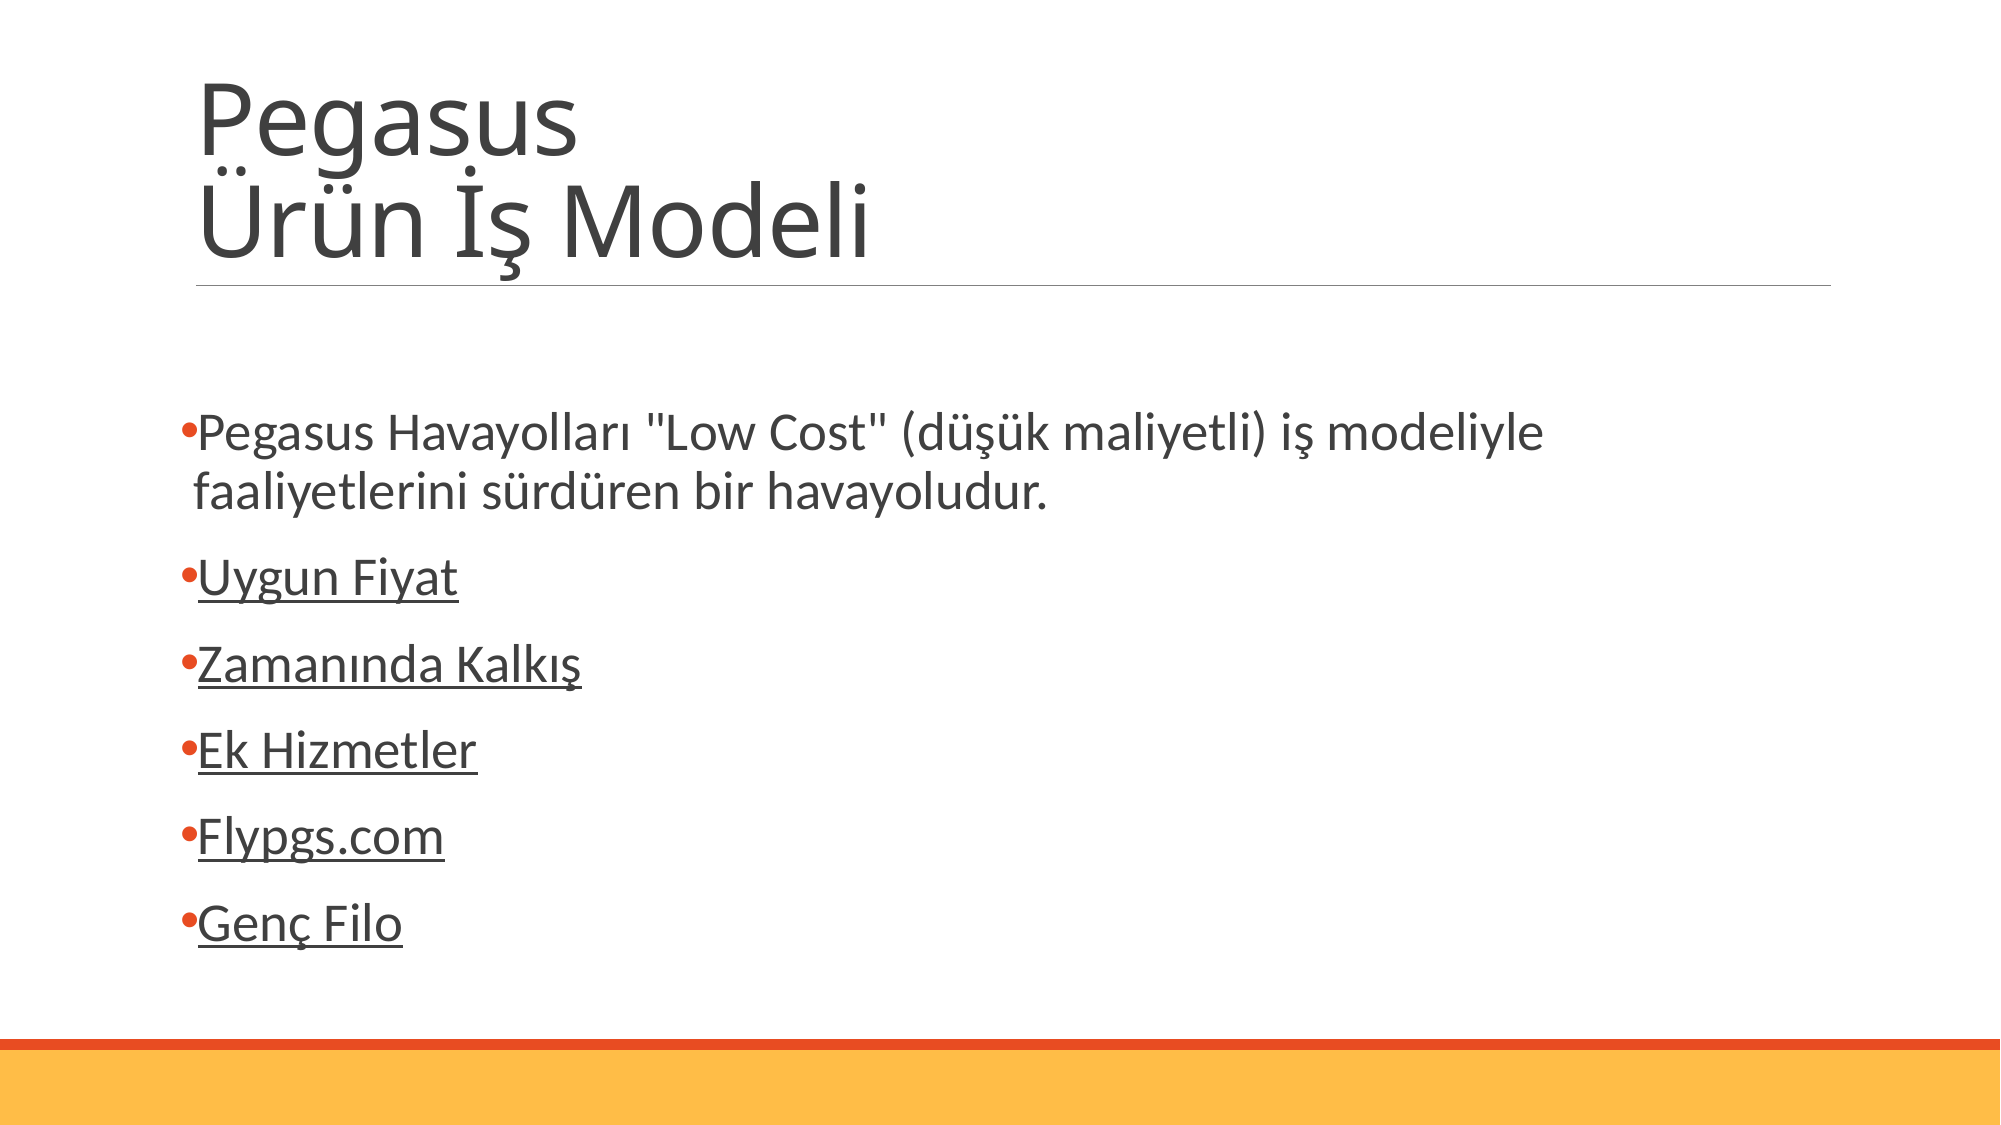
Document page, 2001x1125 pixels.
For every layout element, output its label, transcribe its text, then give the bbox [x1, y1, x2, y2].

list Pegasus Havayolları "Low Cost" (düşük maliyetli) iş modeliyle faaliyetlerini sürdüren bir havayoludur. Uygun Fiyat Zamanında Kalkış Ek Hizmetler Flypgs.com Genç Filo [180, 302, 1830, 963]
title Pegasus Ürün İş Modeli [180, 47, 1830, 285]
